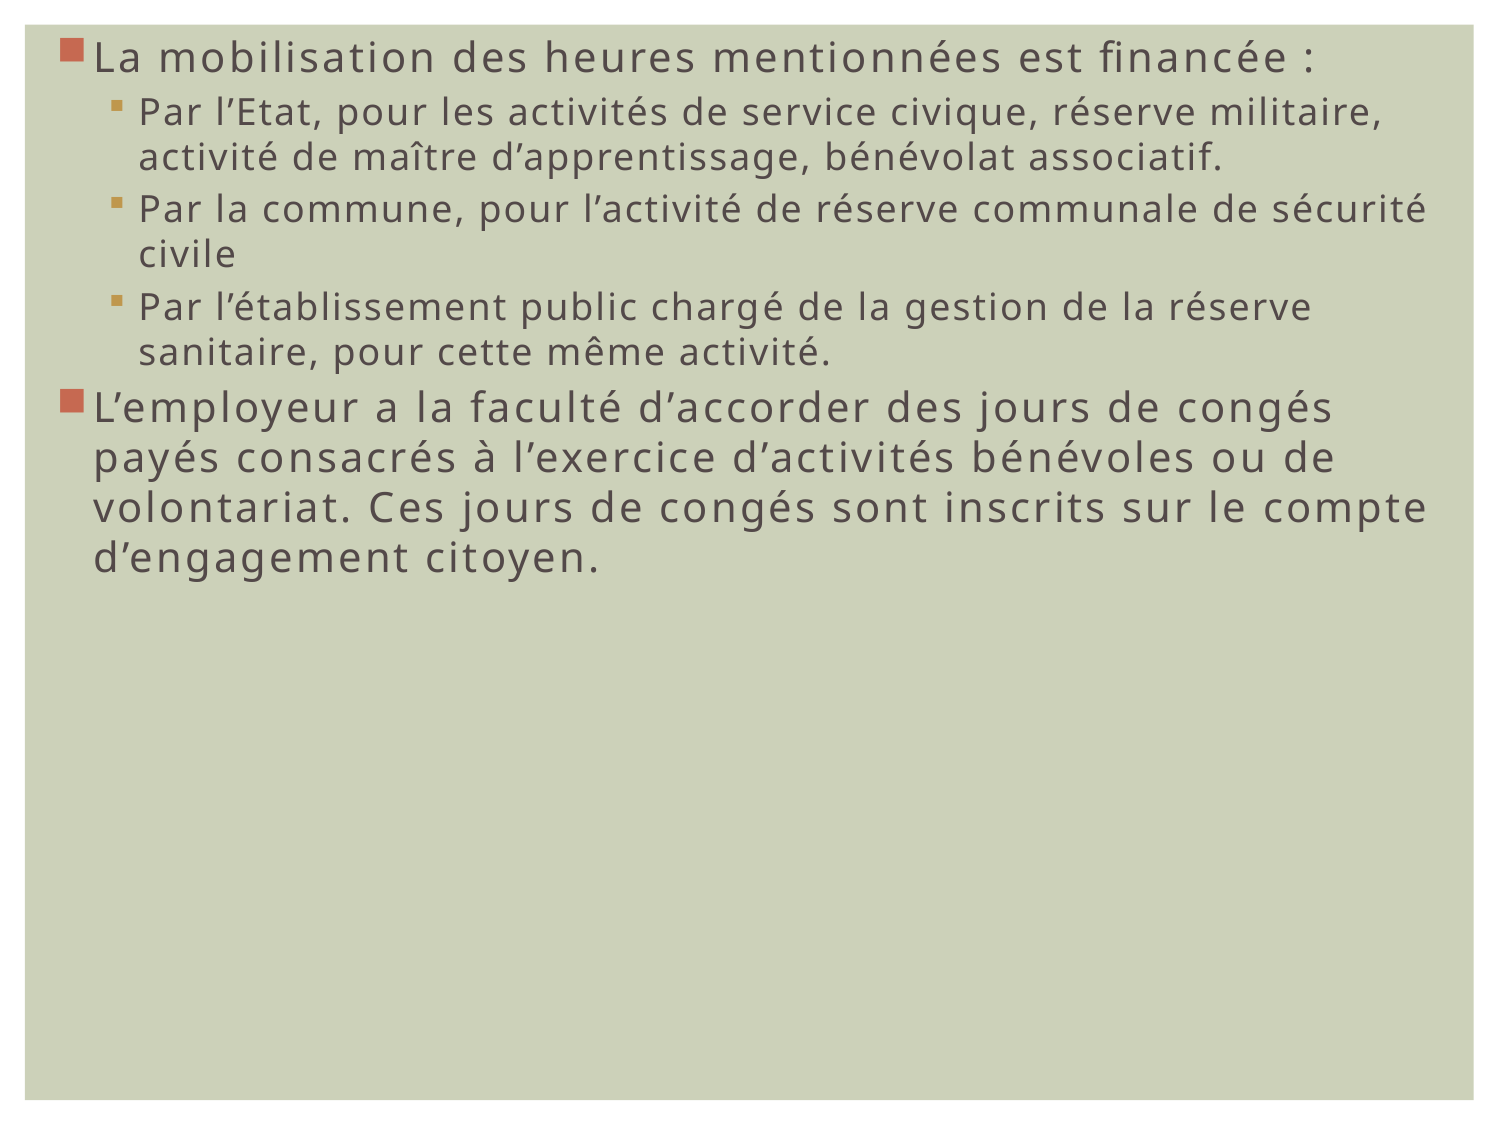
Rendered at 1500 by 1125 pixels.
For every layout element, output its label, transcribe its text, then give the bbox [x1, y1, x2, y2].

text_box [21, 22, 1480, 1106]
text_box La mobilisation des heures mentionnées est financée : Par l’Etat, pour les activités de service civique, réserve militaire, activité de maître d’apprentissage, bénévolat associatif. Par la commune, pour l’activité de réserve communale de sécurité civile Par l’établissement public chargé de la gestion de la réserve sanitaire, pour cette même activité. L’employeur a la faculté d’accorder des jours de congés payés consacrés à l’exercice d’activités bénévoles ou de volontariat. Ces jours de congés sont inscrits sur le compte d’engagement citoyen. [33, 22, 1466, 1093]
